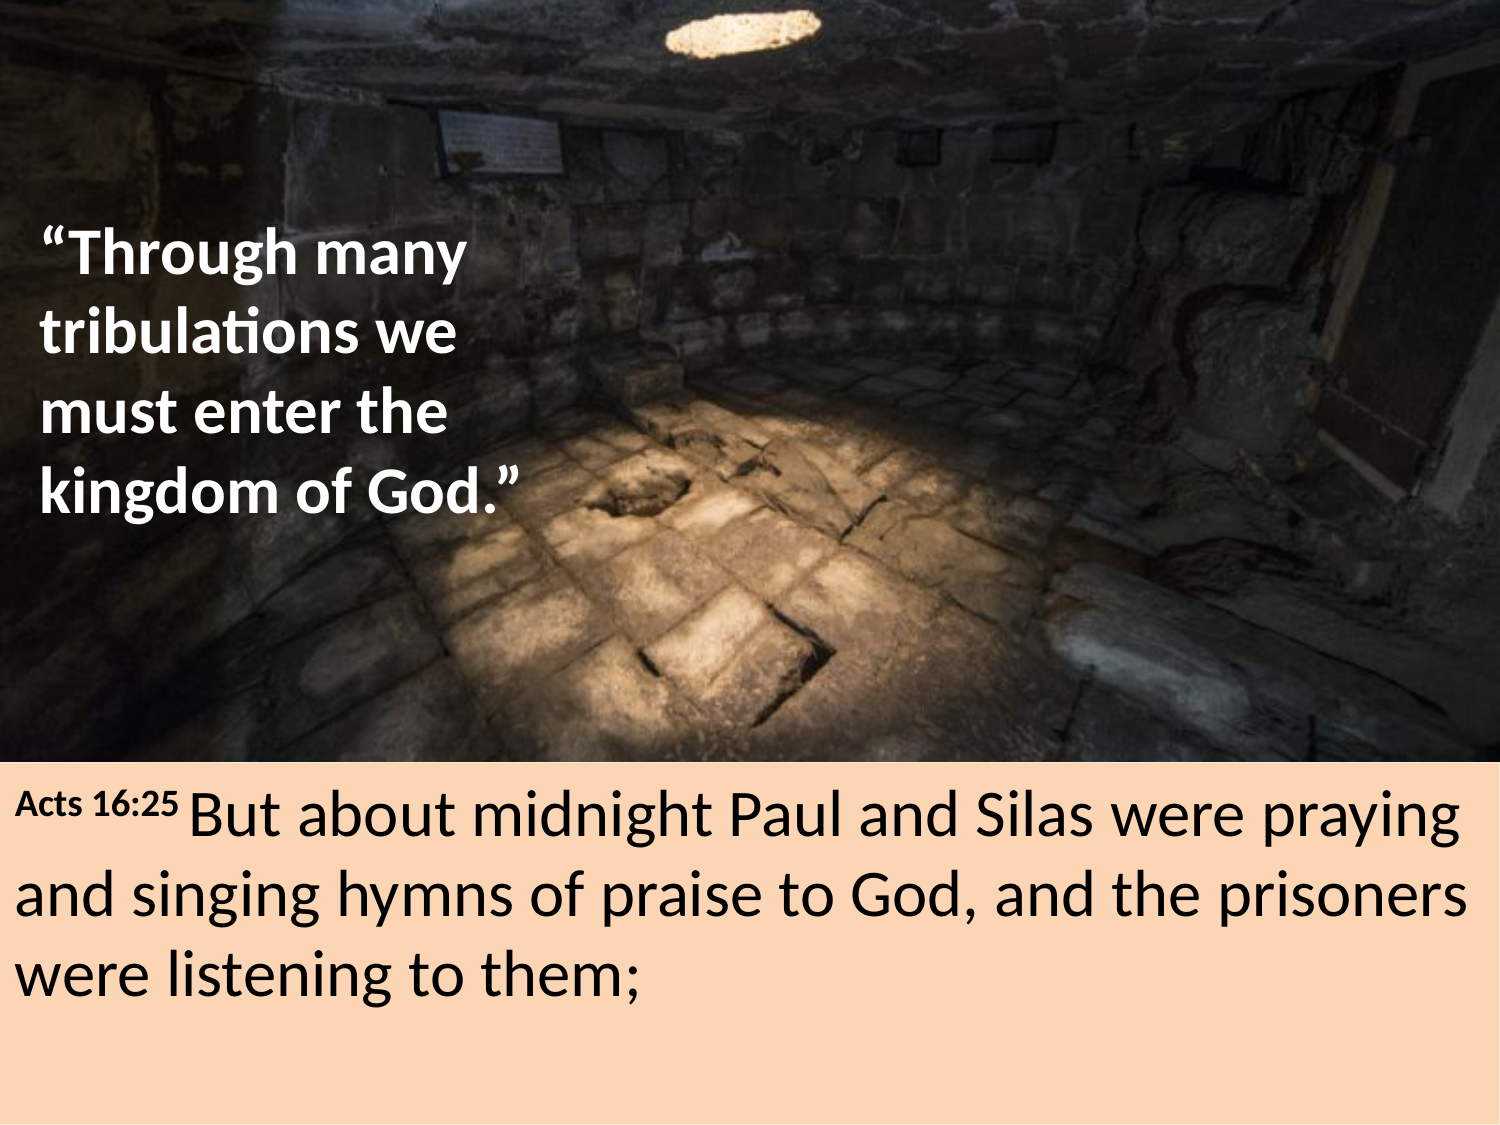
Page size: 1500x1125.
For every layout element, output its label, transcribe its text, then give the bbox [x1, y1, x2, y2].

text_box Acts 16:25 But about midnight Paul and Silas were praying and singing hymns of praise to God, and the prisoners were listening to them; [0, 858, 1500, 1125]
picture [0, 0, 1500, 852]
